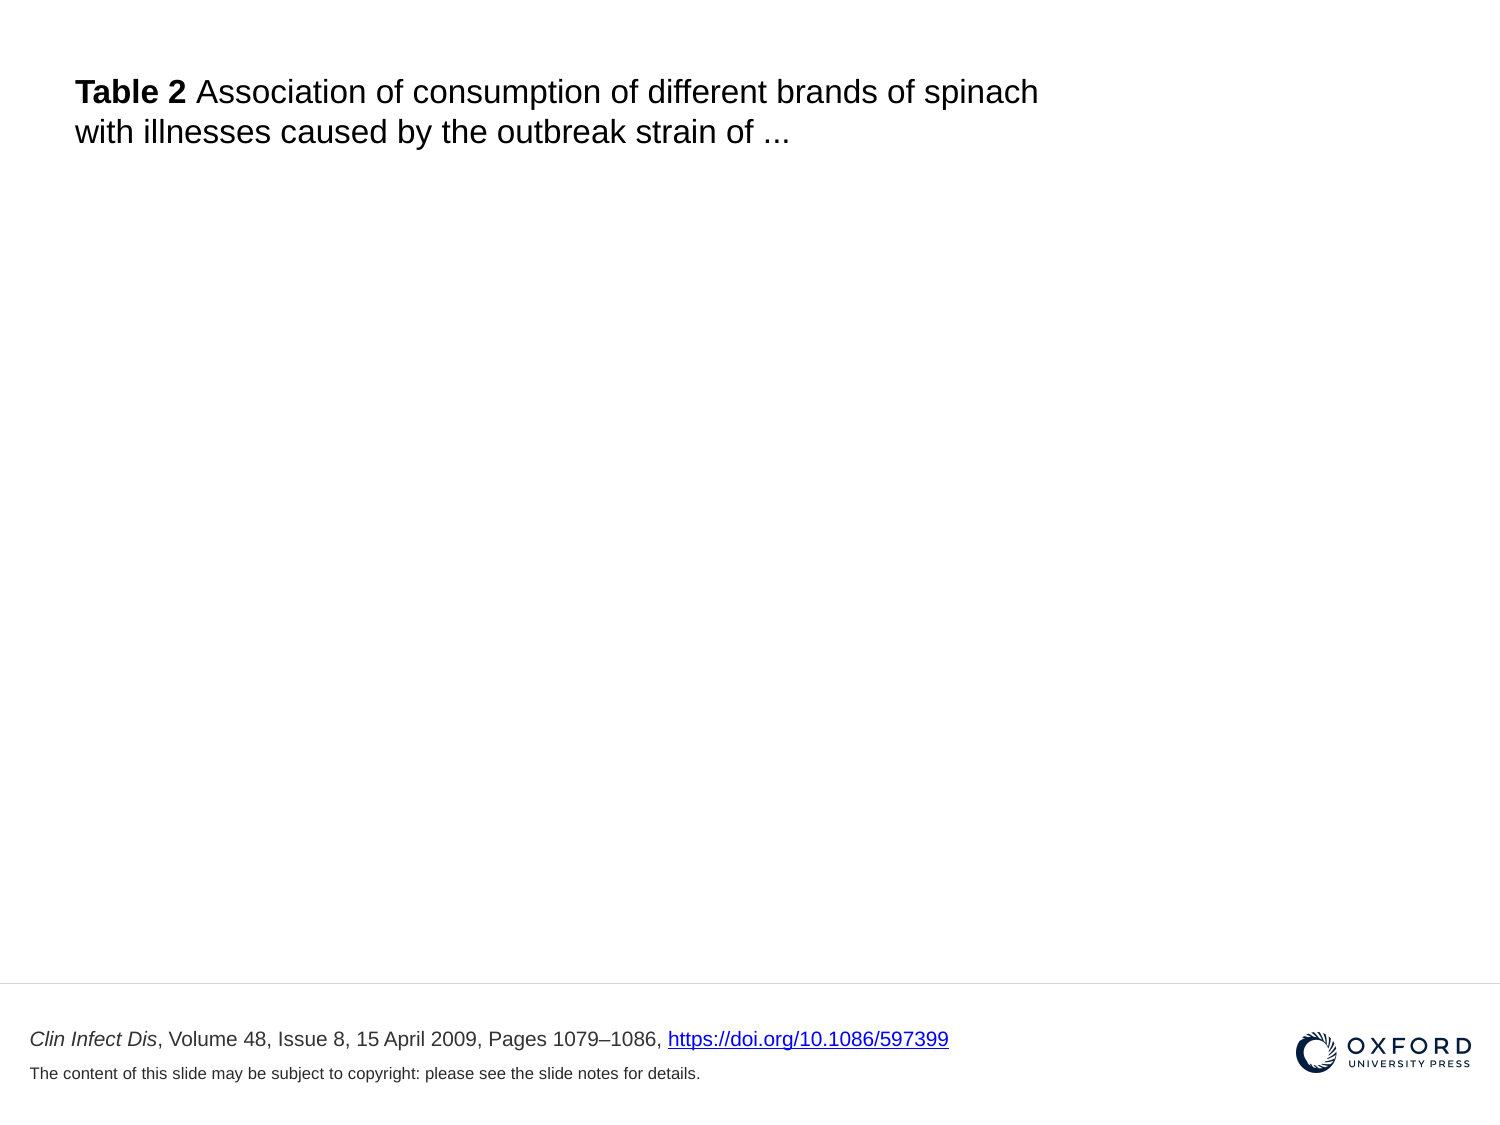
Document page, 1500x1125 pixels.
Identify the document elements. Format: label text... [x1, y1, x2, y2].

footer Clin Infect Dis, Volume 48, Issue 8, 15 April 2009, Pages 1079–1086, https://doi.org/10.1086/597399 The content of this slide may be subject to copyright: please see the slide notes for details. [0, 983, 1260, 1125]
title Table 2 Association of consumption of different brands of spinach with illnesses caused by the outbreak strain of ... [75, 69, 1078, 171]
picture [1296, 1032, 1471, 1073]
